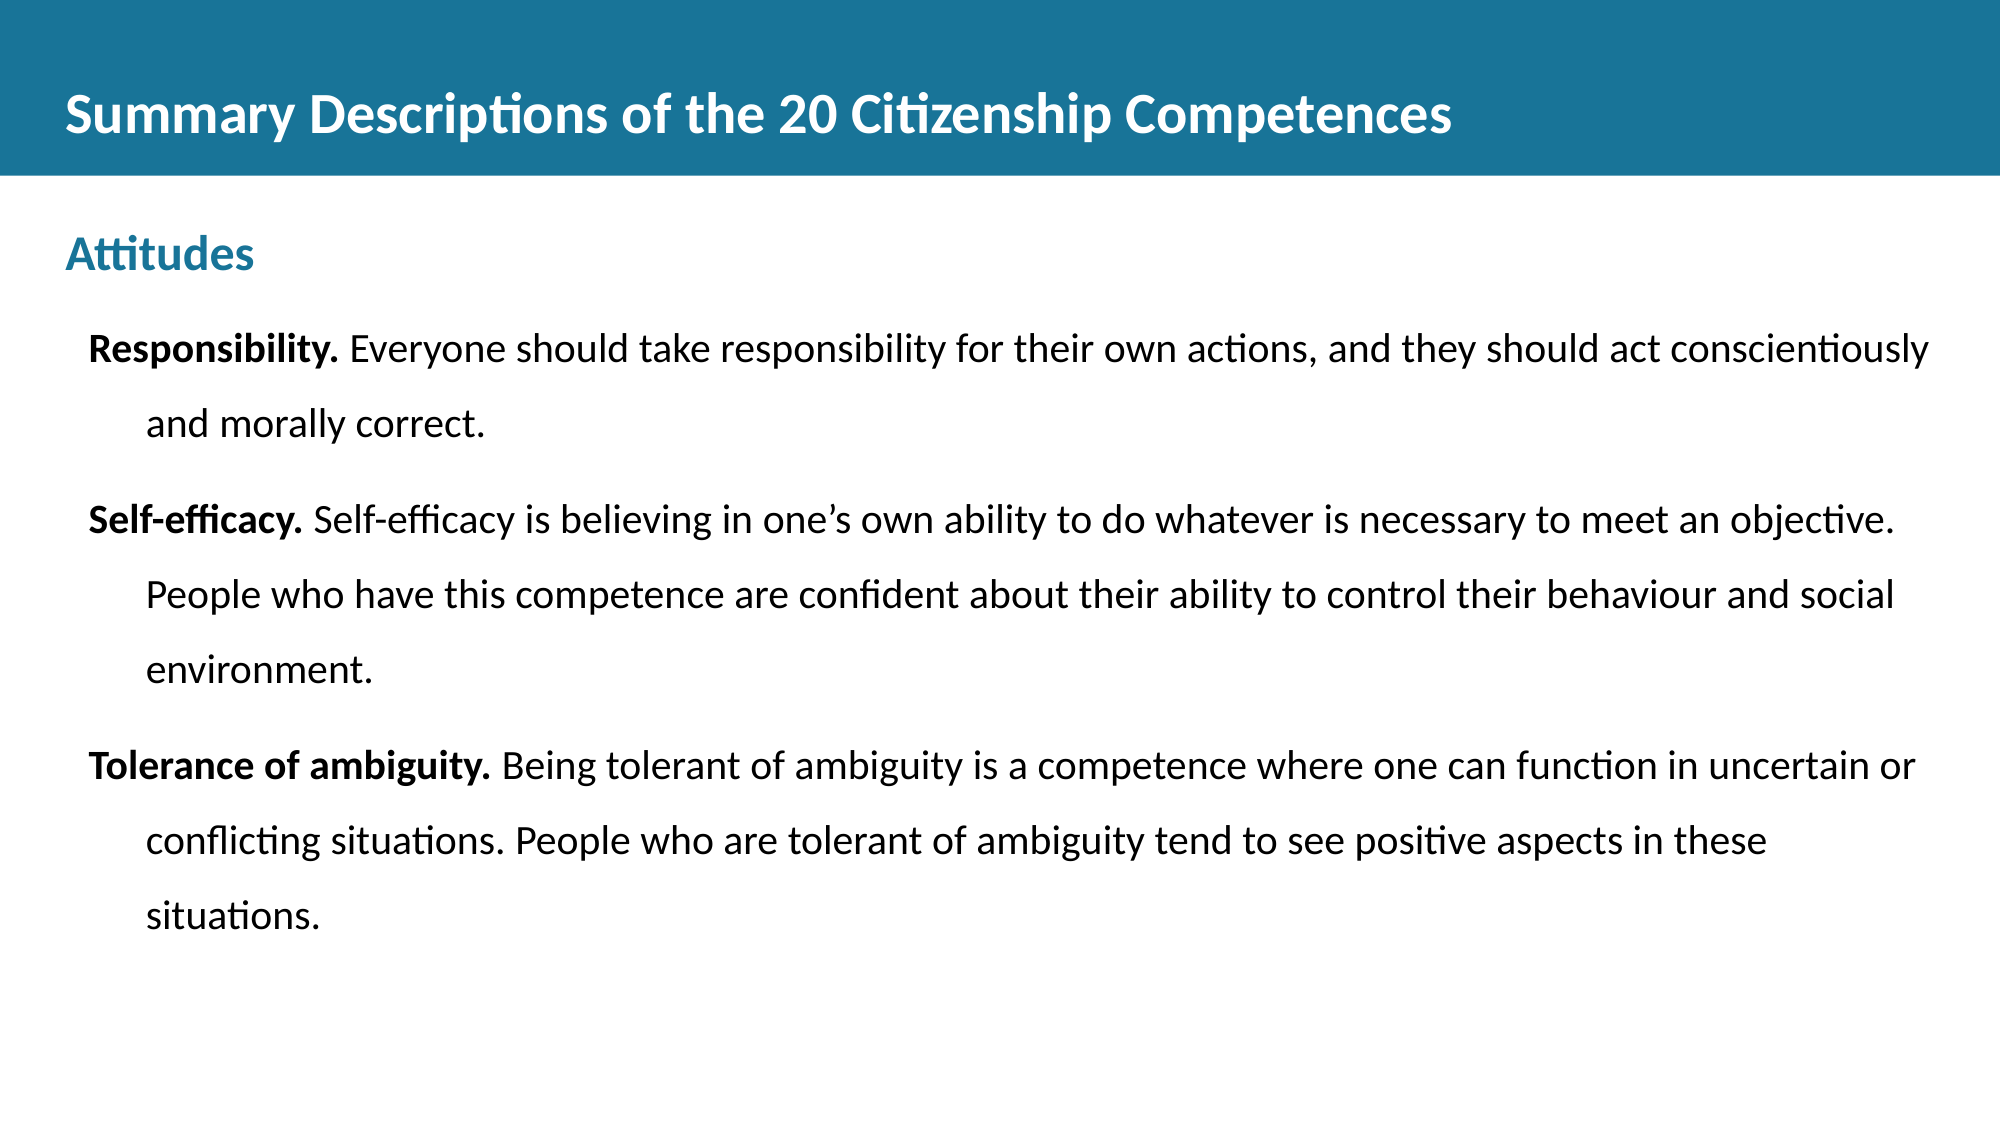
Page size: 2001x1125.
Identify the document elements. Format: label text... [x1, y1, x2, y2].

title Summary Descriptions of the 20 Citizenship Competences [65, 81, 1935, 140]
list Attitudes [65, 213, 1935, 295]
list Responsibility. Everyone should take responsibility for their own actions, and they should act conscientiously and morally correct. Self-efficacy. Self-efficacy is believing in one’s own ability to do whatever is necessary to meet an objective. People who have this competence are confident about their ability to control their behaviour and social environment. Tolerance of ambiguity. Being tolerant of ambiguity is a competence where one can function in uncertain or conflicting situations. People who are tolerant of ambiguity tend to see positive aspects in these situations. [58, 295, 1942, 1125]
